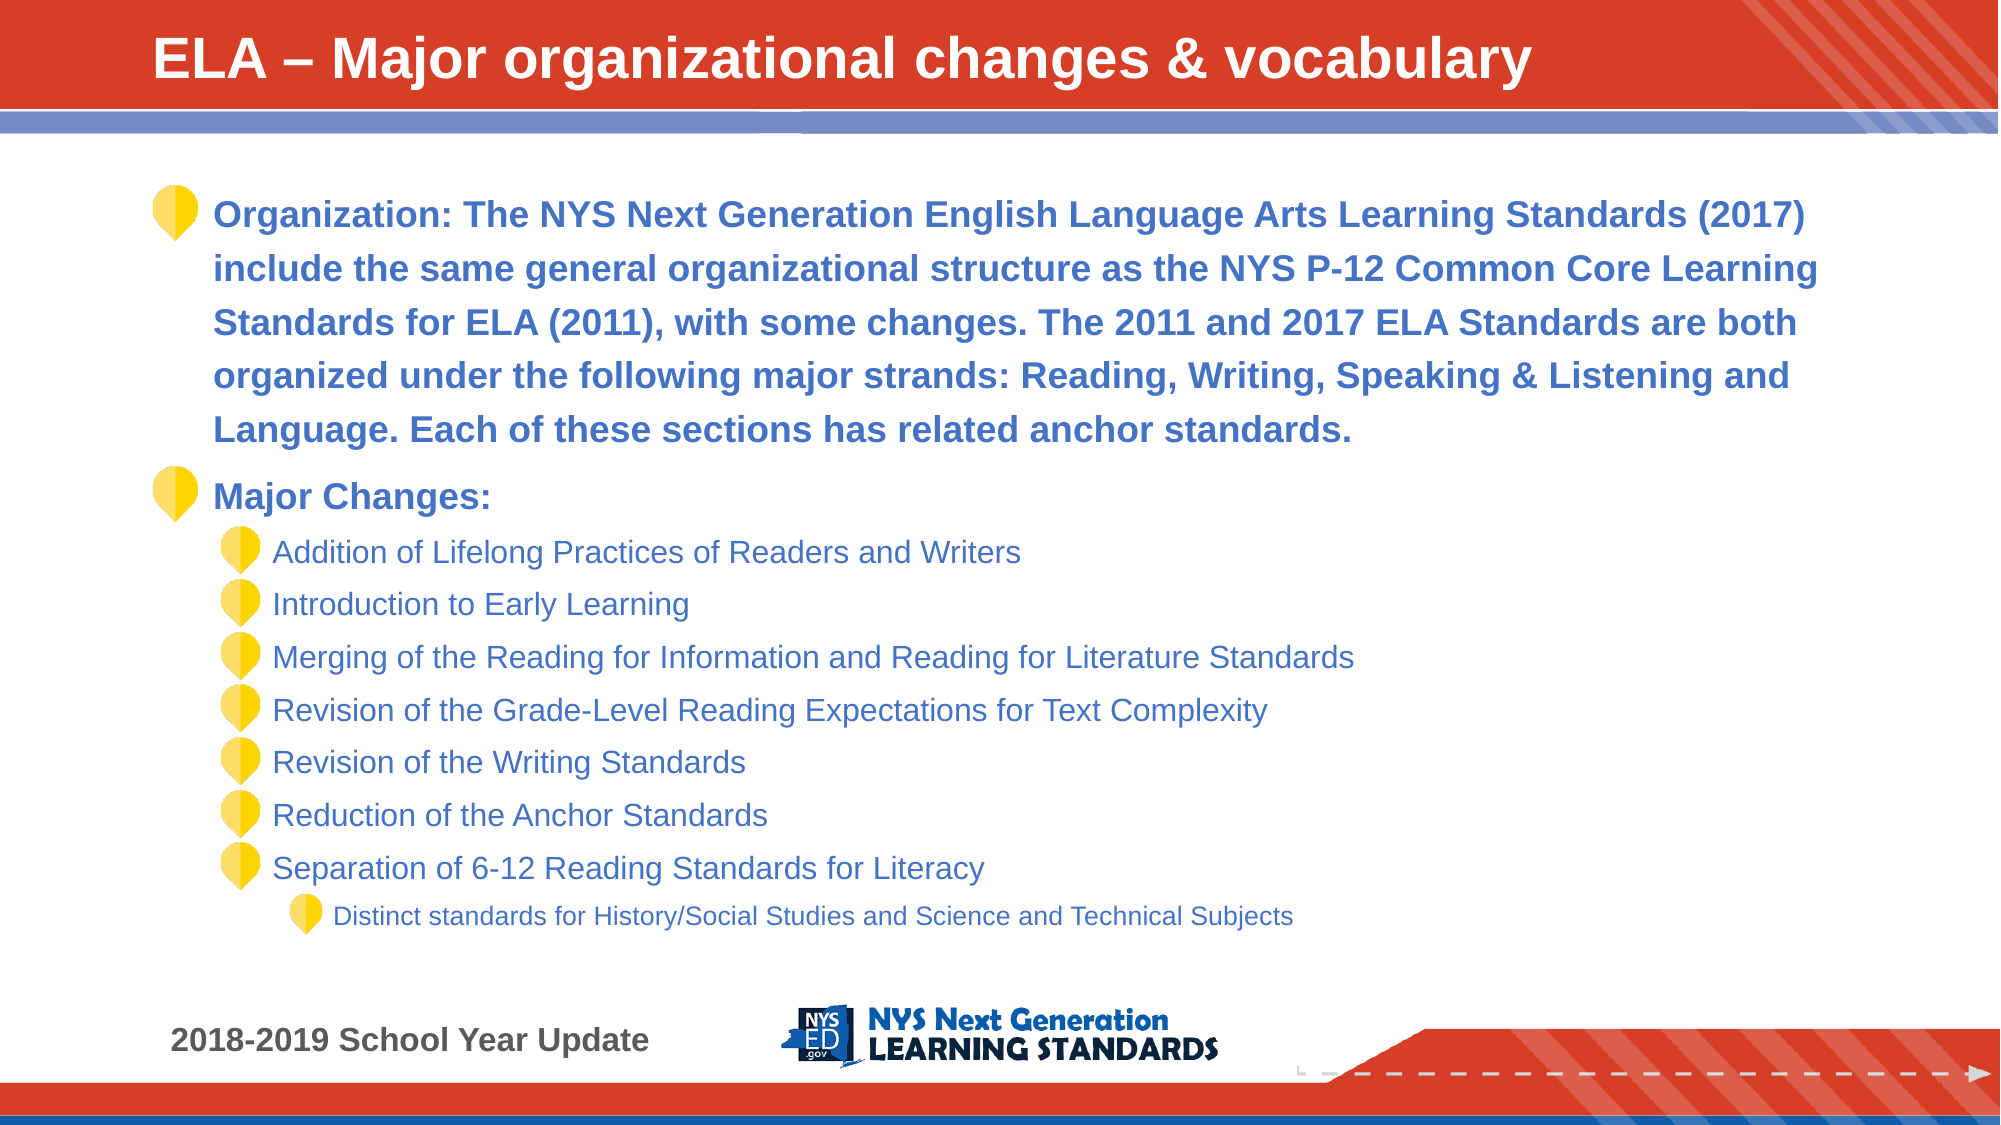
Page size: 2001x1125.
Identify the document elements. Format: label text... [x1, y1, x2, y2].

picture [0, 0, 1998, 155]
picture [220, 789, 261, 839]
picture [152, 465, 199, 523]
title ELA – Major organizational changes & vocabulary [137, 0, 1863, 119]
picture [289, 893, 323, 935]
list Organization: The NYS Next Generation English Language Arts Learning Standards (2017) include the same general organizational structure as the NYS P-12 Common Core Learning Standards for ELA (2011), with some changes. The 2011 and 2017 ELA Standards are both organized under the following major strands: Reading, Writing, Speaking & Listening and Language. Each of these sections has related anchor standards. Major Changes: Addition of Lifelong Practices of Readers and Writers Introduction to Early Learning Merging of the Reading for Information and Reading for Literature Standards Revision of the Grade-Level Reading Expectations for Text Complexity Revision of the Writing Standards Reduction of the Anchor Standards Separation of 6-12 Reading Standards for Literacy Distinct standards for History/Social Studies and Science and Technical Subjects [137, 174, 1863, 989]
picture [0, 996, 2000, 1125]
picture [220, 631, 261, 681]
picture [220, 683, 261, 733]
picture [220, 841, 261, 891]
picture [220, 736, 261, 786]
picture [220, 578, 261, 628]
picture [152, 184, 199, 242]
picture [220, 525, 261, 575]
text_box 2018-2019 School Year Update [155, 988, 1656, 1067]
text_box [249, 272, 1750, 351]
